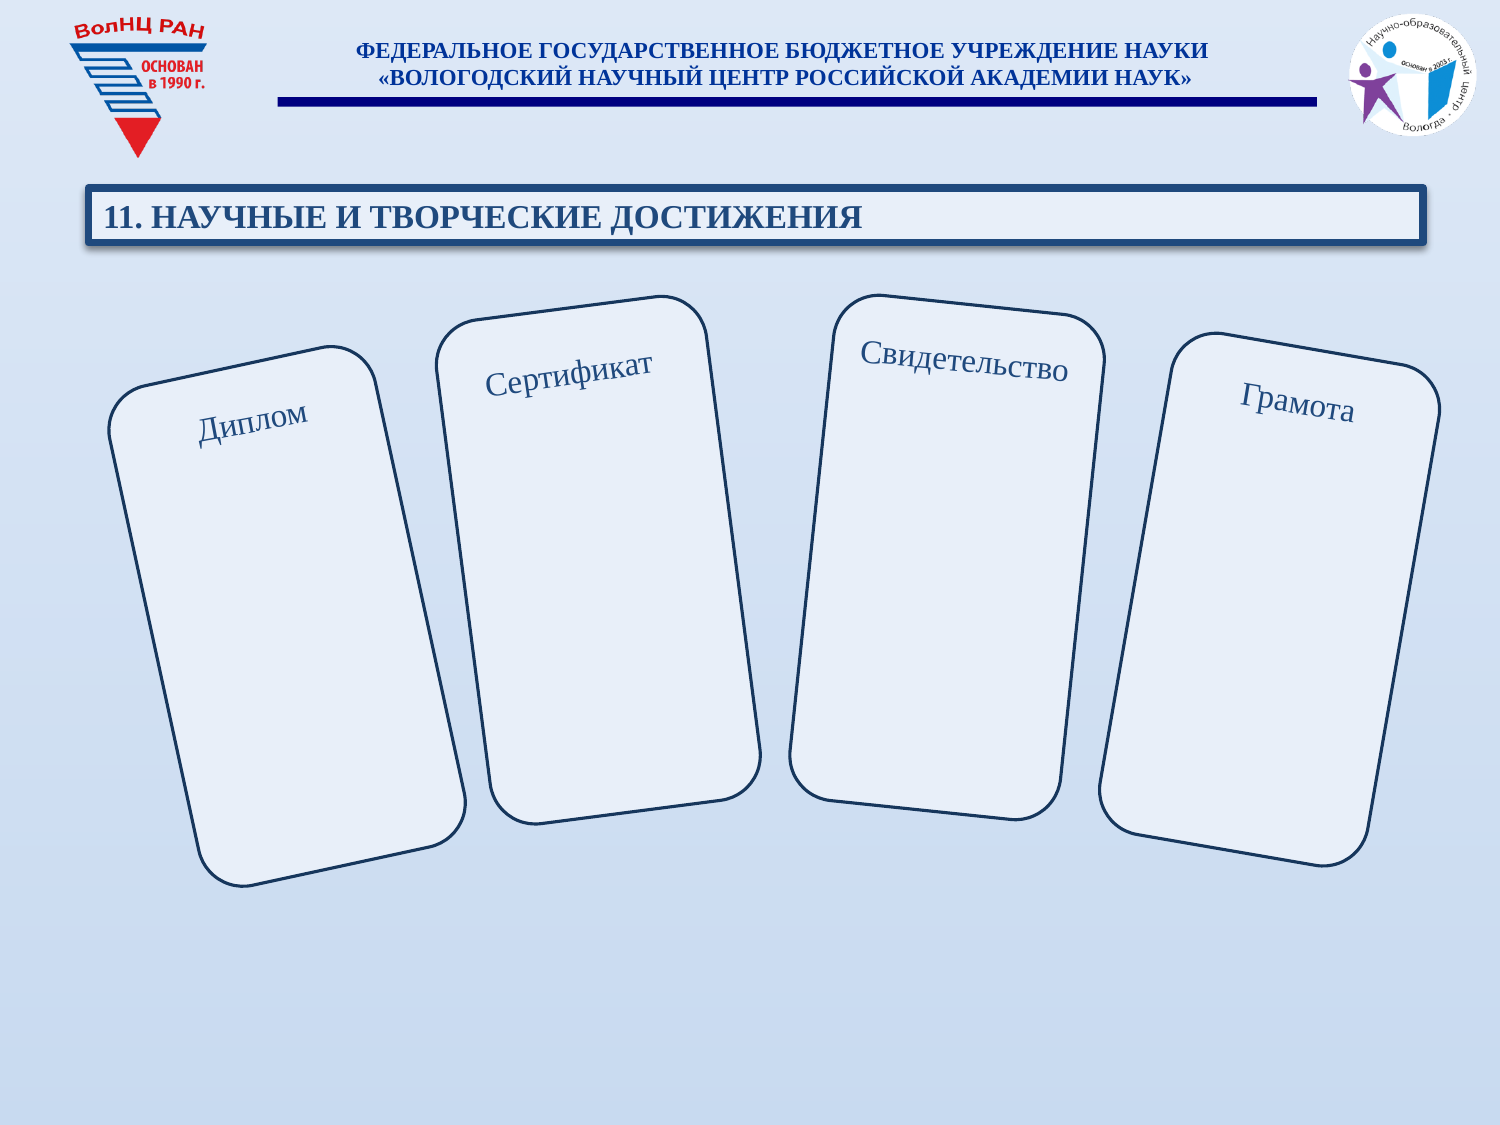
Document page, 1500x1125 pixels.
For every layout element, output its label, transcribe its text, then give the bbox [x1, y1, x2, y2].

text_box Диплом [147, 373, 355, 465]
text_box Грамота [1222, 361, 1395, 443]
text_box Сертификат [466, 326, 698, 414]
text_box Свидетельство [833, 319, 1098, 399]
text_box [1098, 331, 1442, 868]
picture [69, 17, 207, 158]
text_box [107, 345, 467, 888]
text_box 11. НАУЧНЫЕ И ТВОРЧЕСКИЕ ДОСТИЖЕНИЯ [85, 184, 1427, 246]
text_box ФЕДЕРАЛЬНОЕ ГОСУДАРСТВЕННОЕ БЮДЖЕТНОЕ УЧРЕЖДЕНИЕ НАУКИ «ВОЛОГОДСКИЙ НАУЧНЫЙ ЦЕНТР РОССИЙСКОЙ АКАДЕМИИ НАУК» [211, 31, 1339, 98]
text_box [434, 294, 762, 826]
text_box [788, 293, 1106, 822]
picture [1345, 10, 1478, 138]
